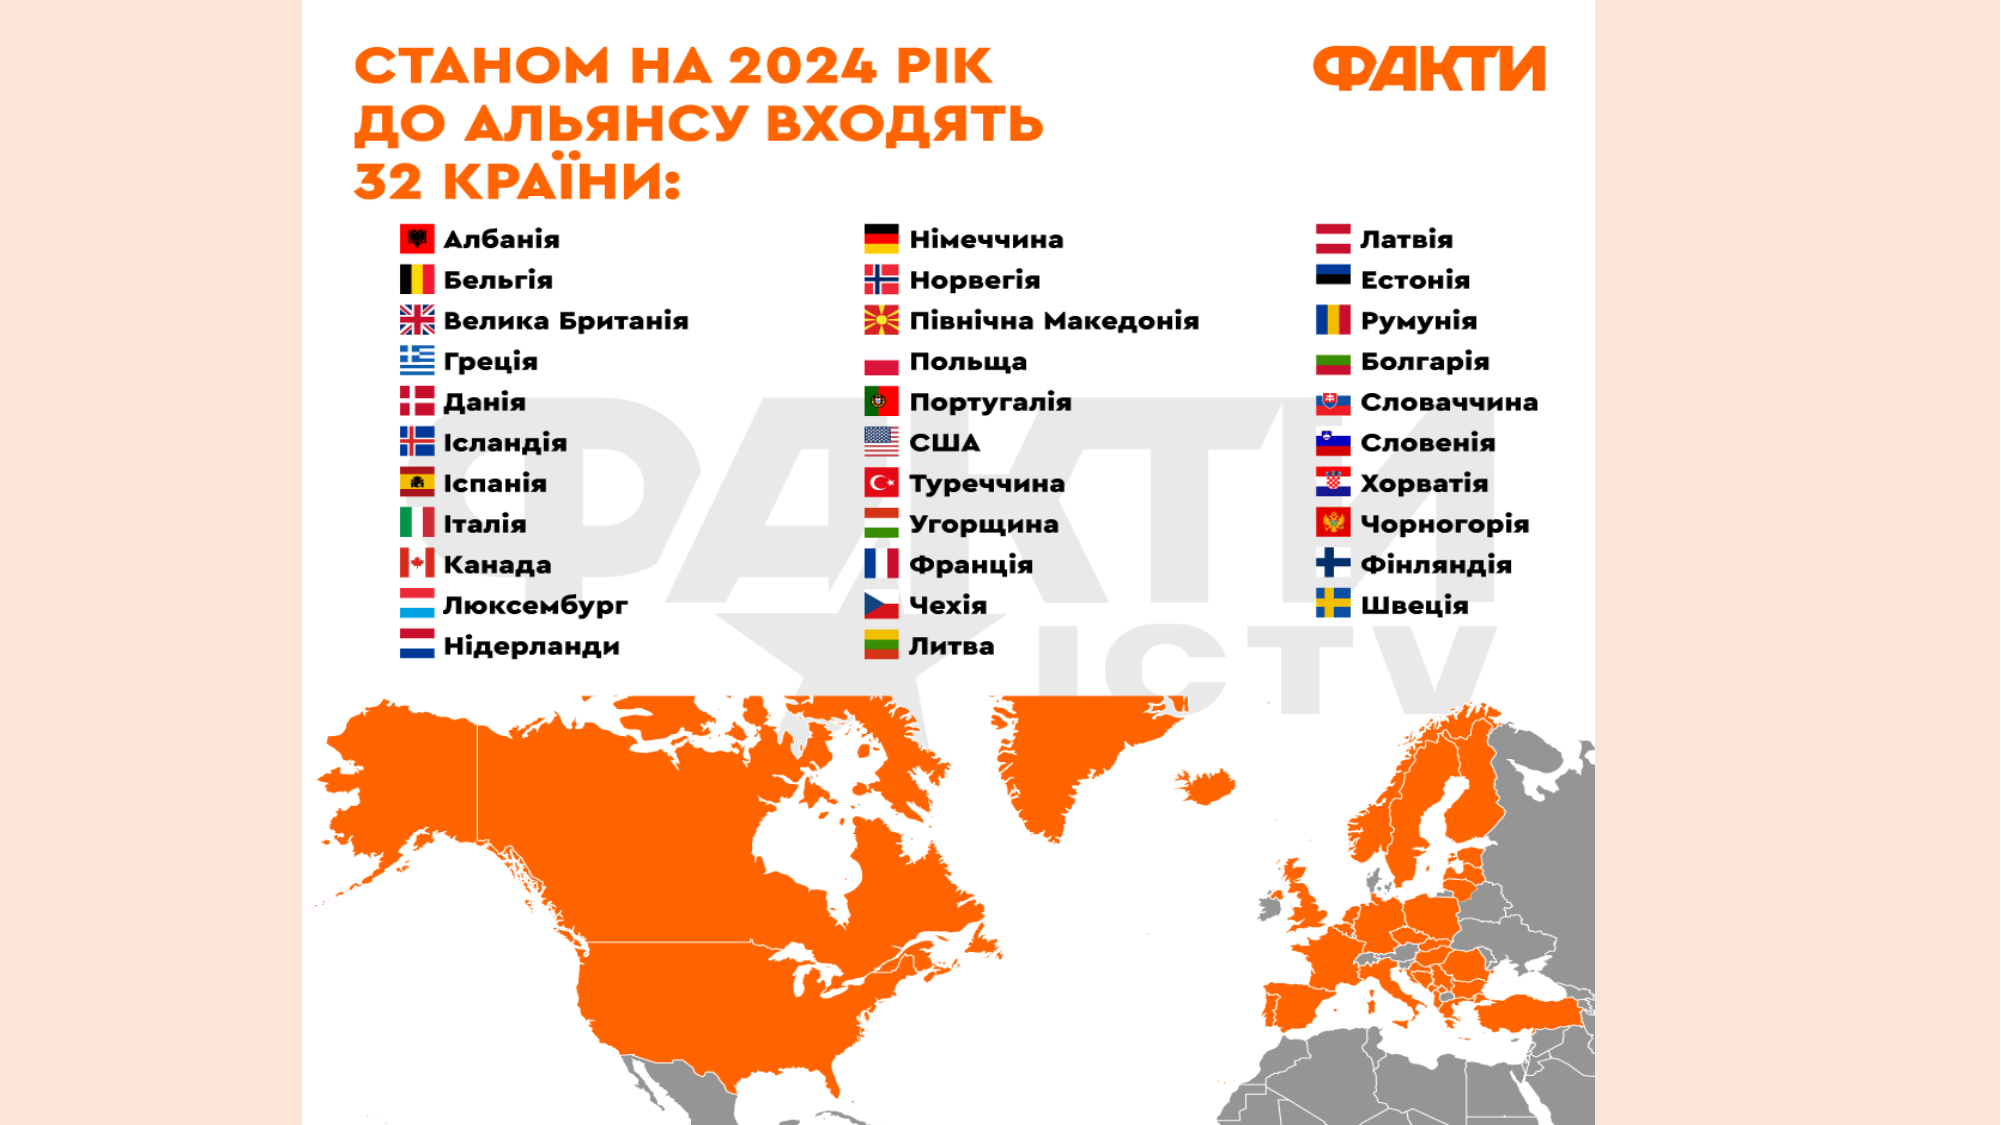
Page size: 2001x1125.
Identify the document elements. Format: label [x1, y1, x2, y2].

picture [302, 0, 1595, 1125]
